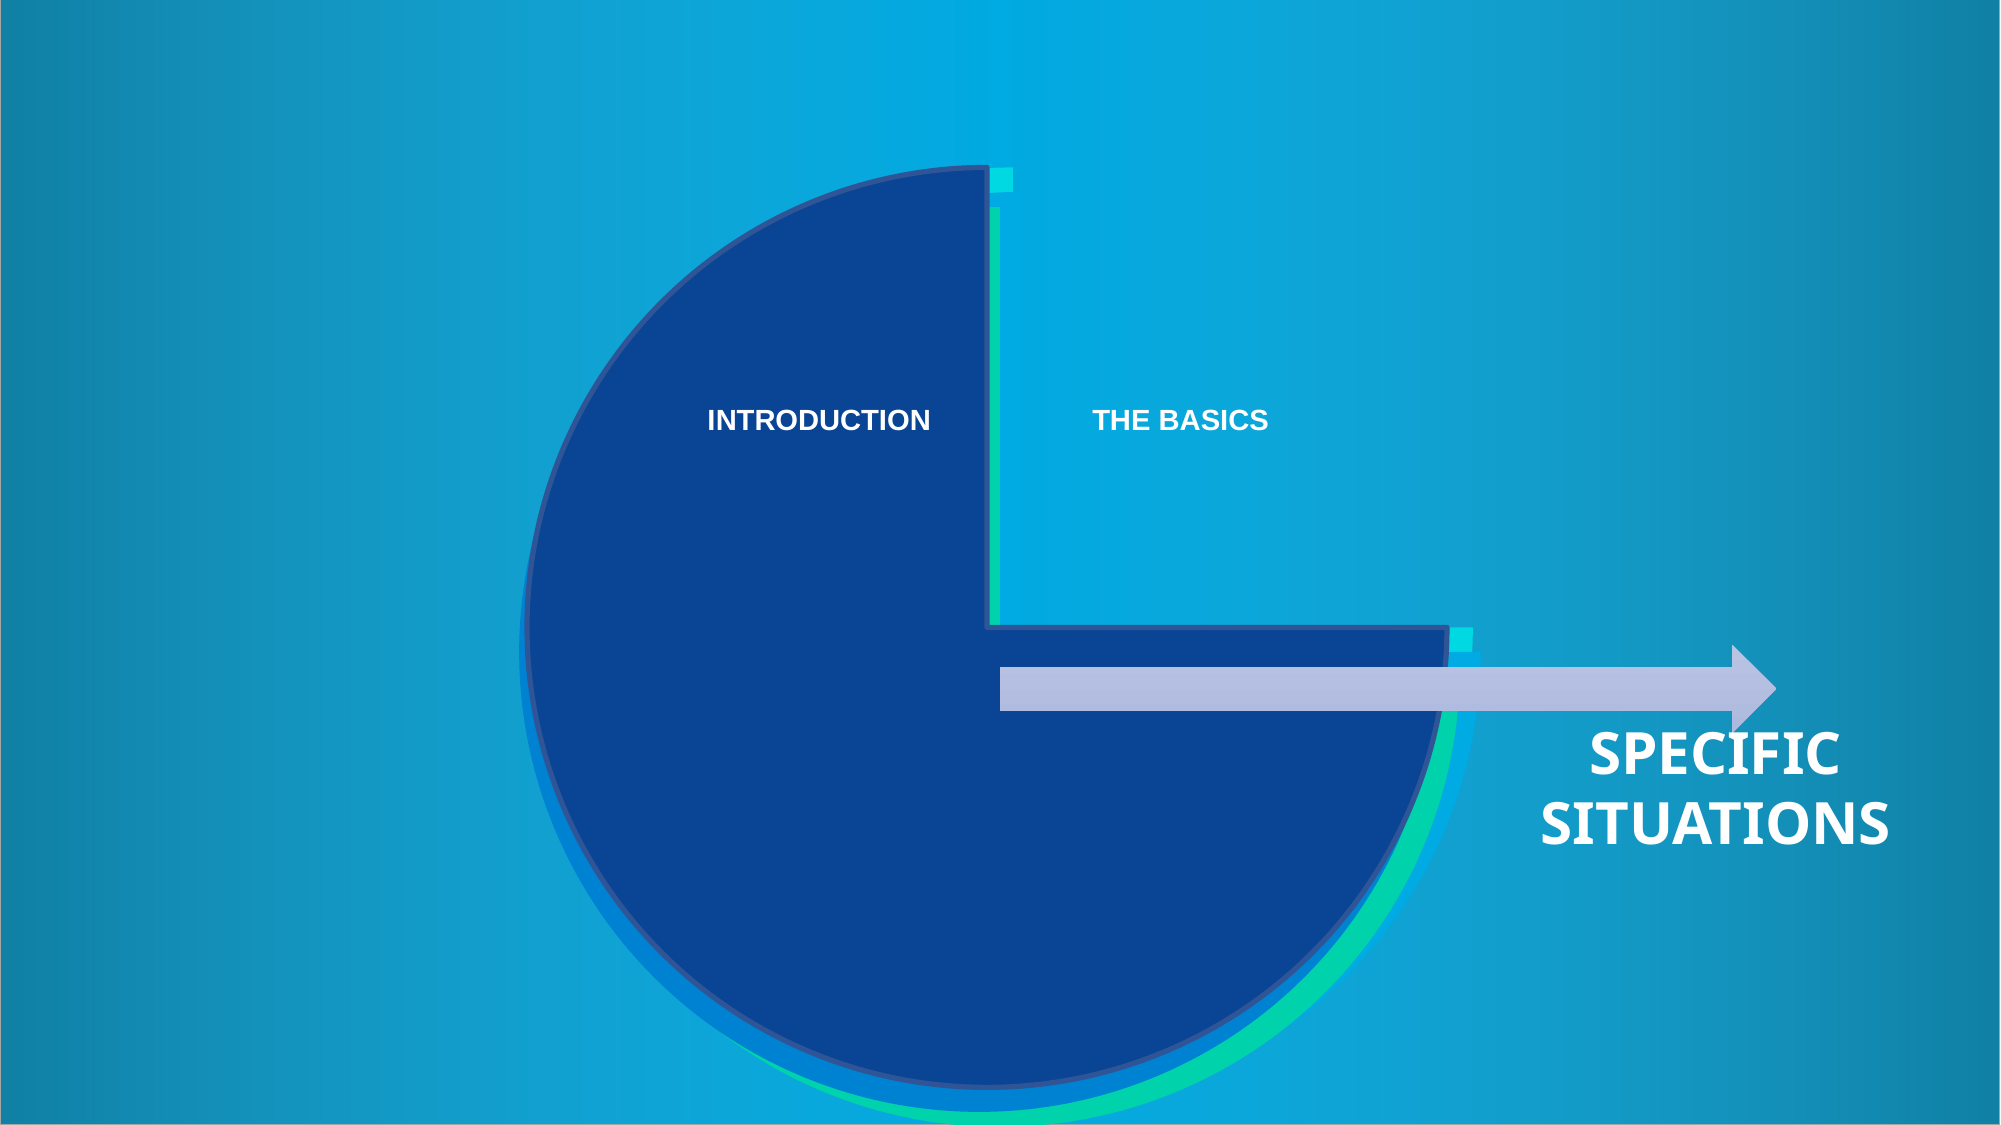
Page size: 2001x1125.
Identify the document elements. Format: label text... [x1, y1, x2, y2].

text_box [223, 29, 1777, 1125]
text_box [0, 0, 2000, 1125]
text_box SPECIFIC SITUATIONS [1777, 708, 2000, 864]
